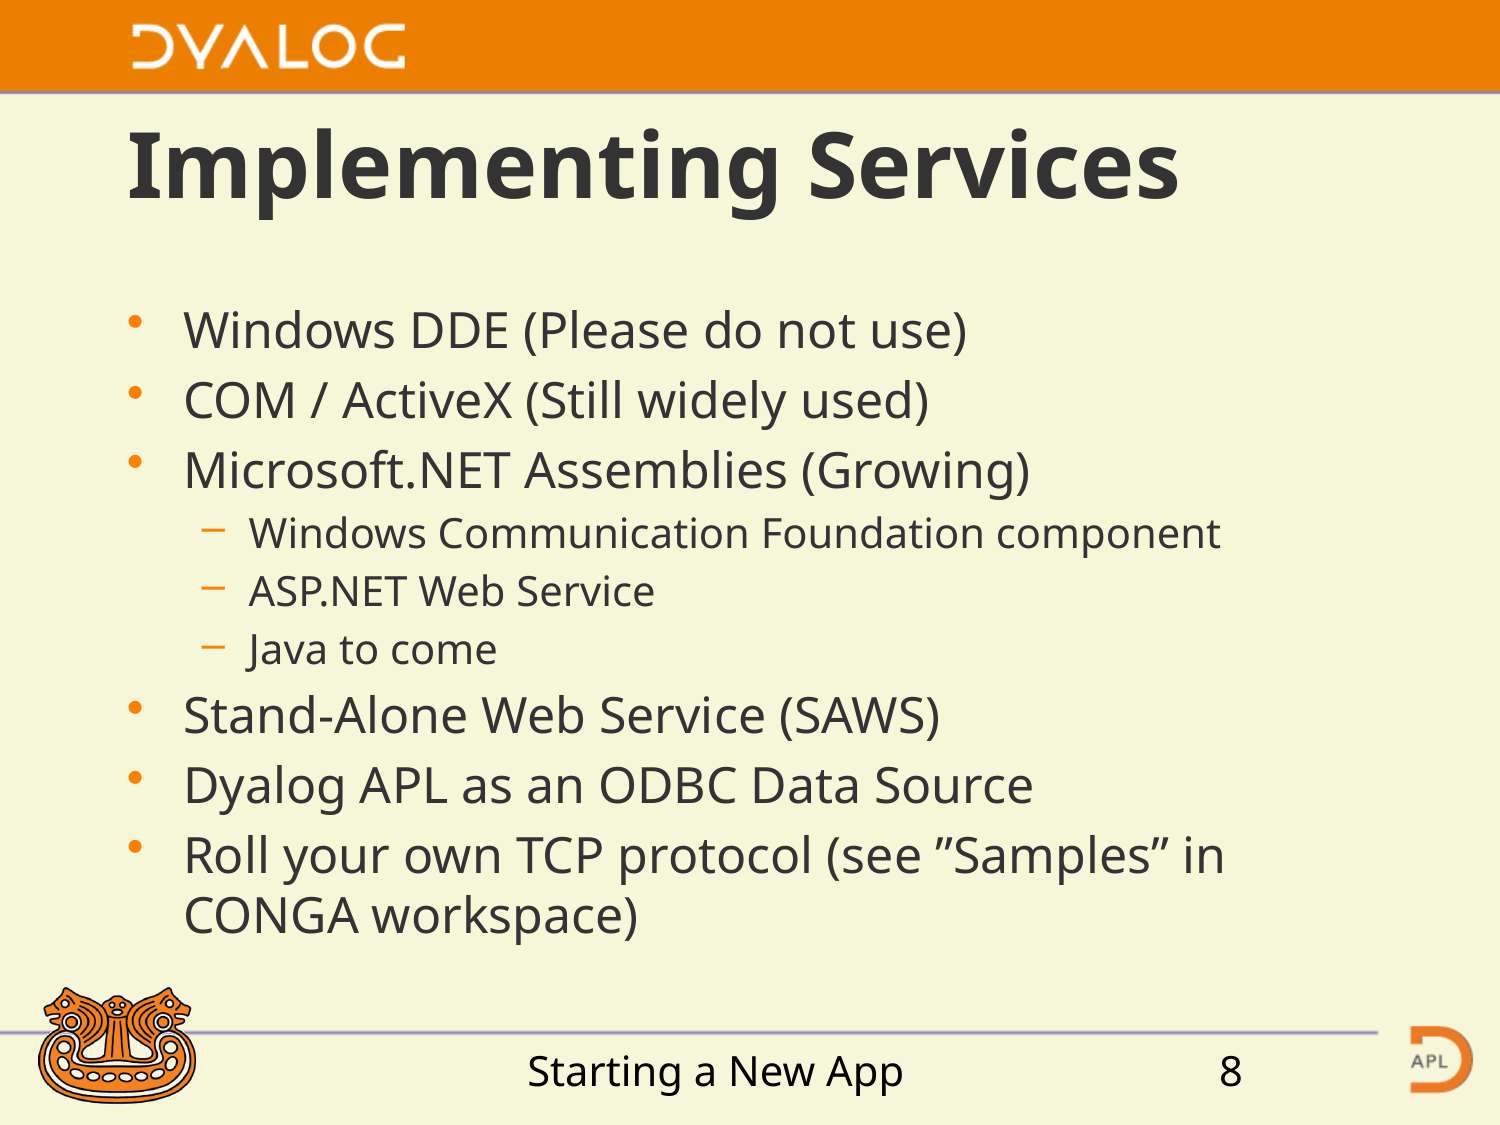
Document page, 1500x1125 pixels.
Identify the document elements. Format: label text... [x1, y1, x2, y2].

footer Starting a New App [512, 1037, 988, 1113]
picture [0, 0, 1500, 1125]
list Windows DDE (Please do not use) COM / ActiveX (Still widely used) Microsoft.NET Assemblies (Growing) Windows Communication Foundation component ASP.NET Web Service Java to come Stand-Alone Web Service (SAWS) Dyalog APL as an ODBC Data Source Roll your own TCP protocol (see ”Samples” in CONGA workspace) [112, 290, 1388, 966]
slide_number [112, 1037, 425, 1113]
title Implementing Services [112, 99, 1388, 288]
slide_number 8 [1074, 1037, 1388, 1113]
